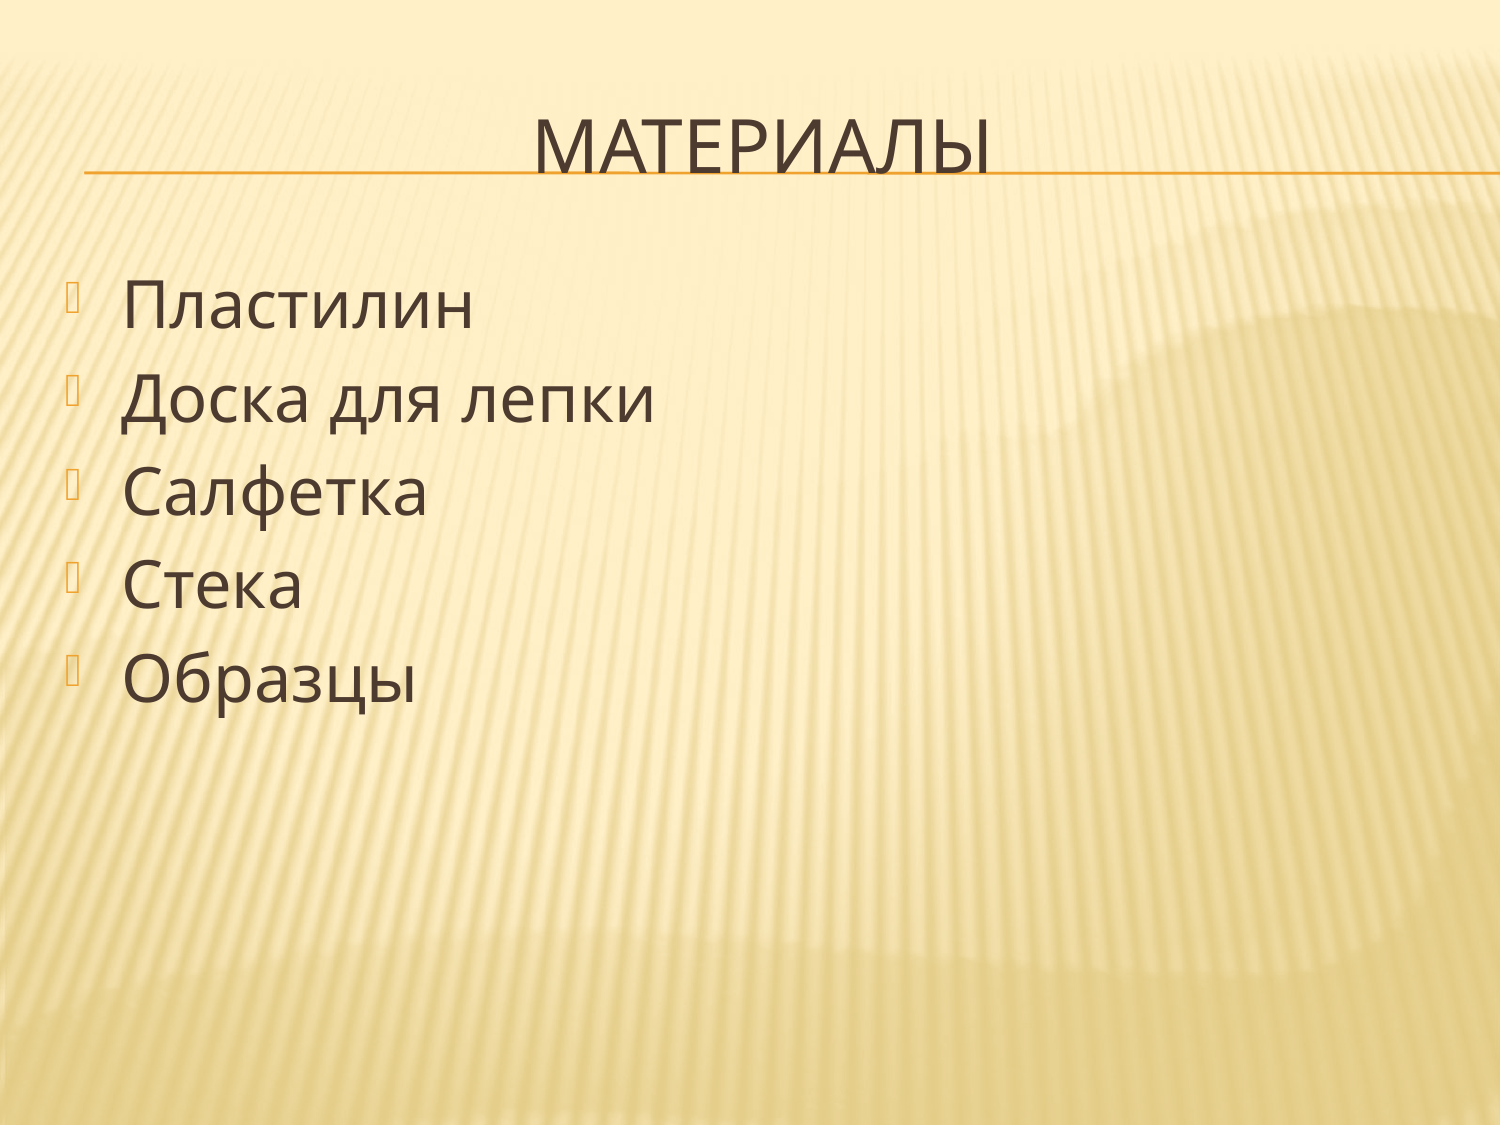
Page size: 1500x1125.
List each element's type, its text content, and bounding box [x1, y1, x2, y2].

title материалы [50, 75, 1475, 213]
list Пластилин Доска для лепки Салфетка Стека Образцы [50, 254, 1475, 998]
